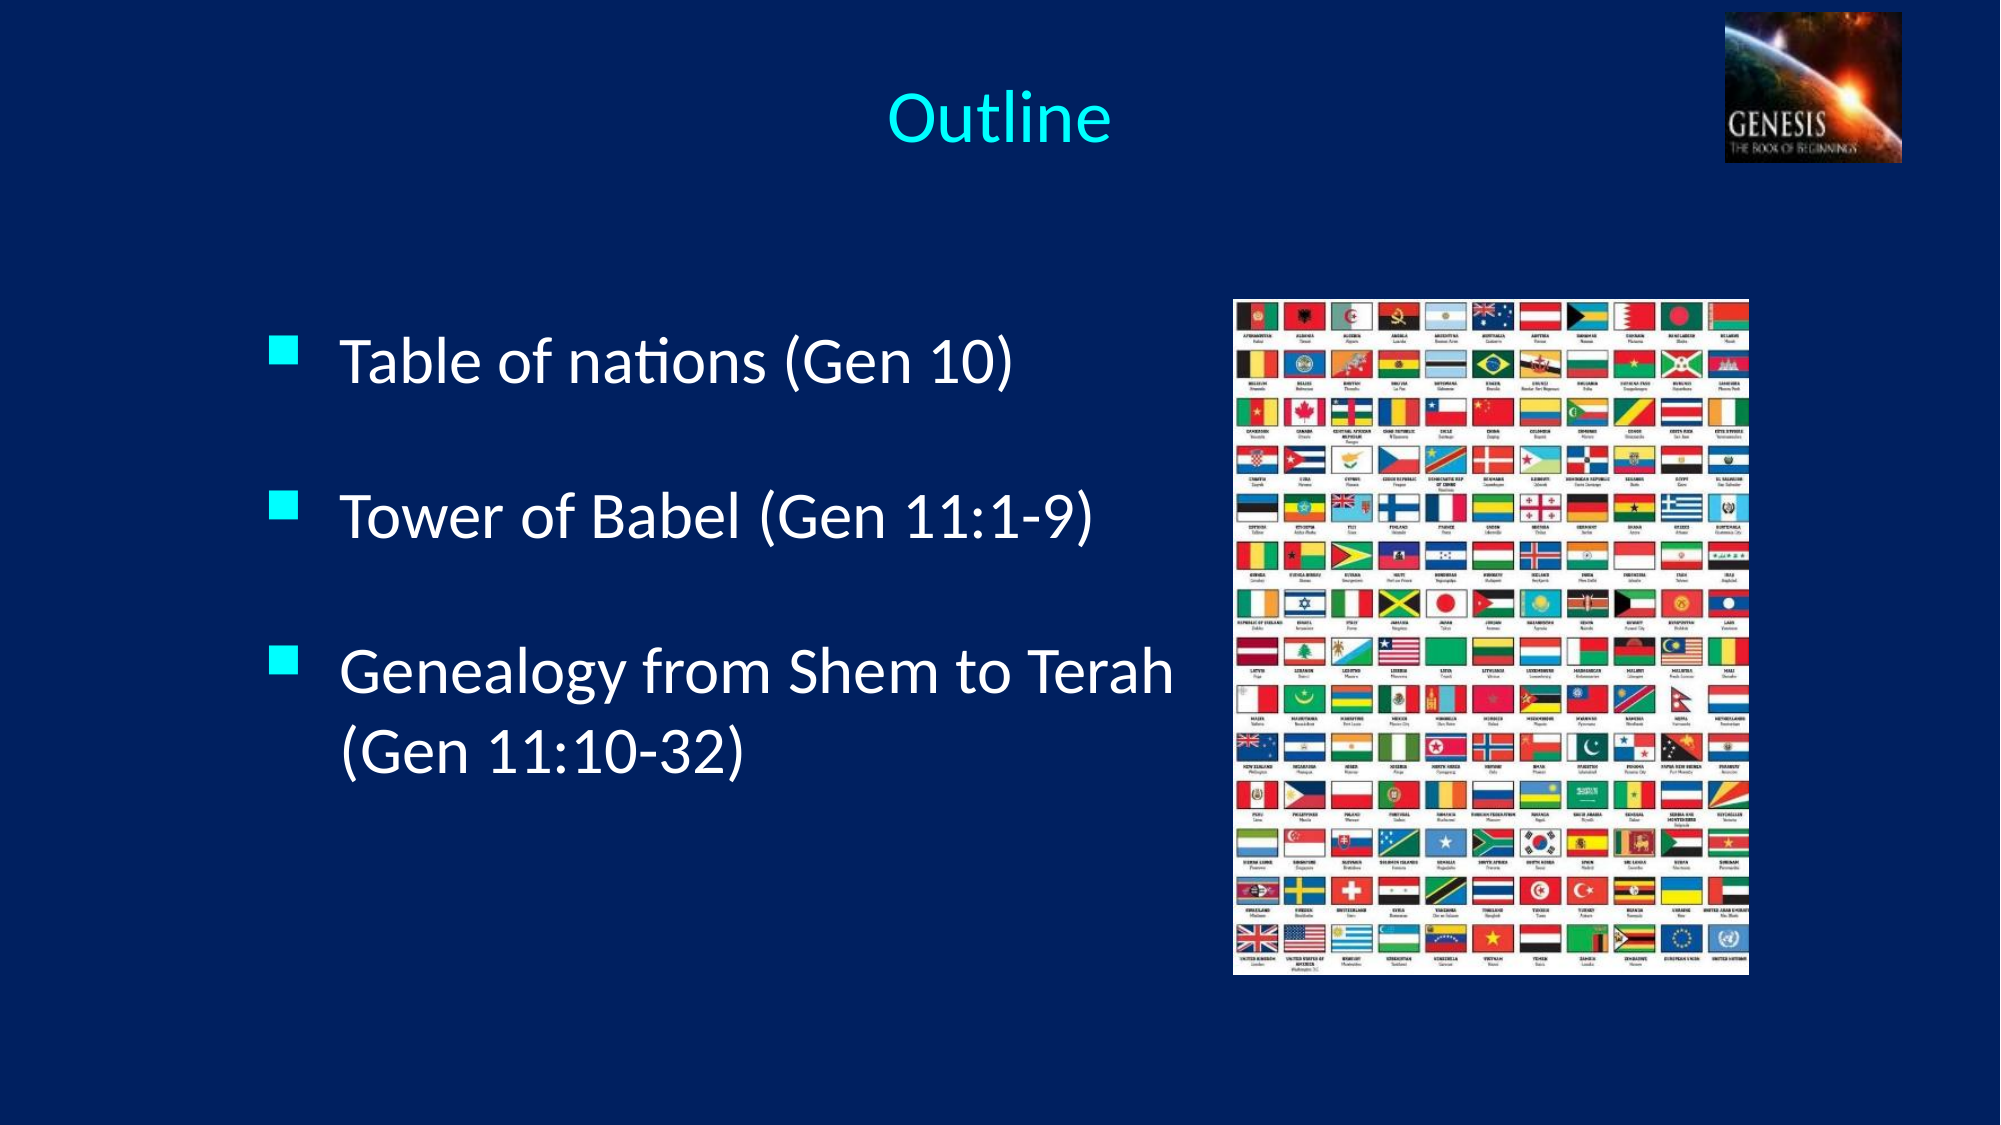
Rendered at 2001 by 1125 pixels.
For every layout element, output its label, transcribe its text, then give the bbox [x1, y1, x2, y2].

title Outline [868, 37, 1132, 188]
picture [1724, 12, 1902, 163]
list Table of nations (Gen 10) Tower of Babel (Gen 11:1-9) Genealogy from Shem to Terah (Gen 11:10-32) [249, 309, 1207, 816]
picture [1232, 299, 1749, 976]
